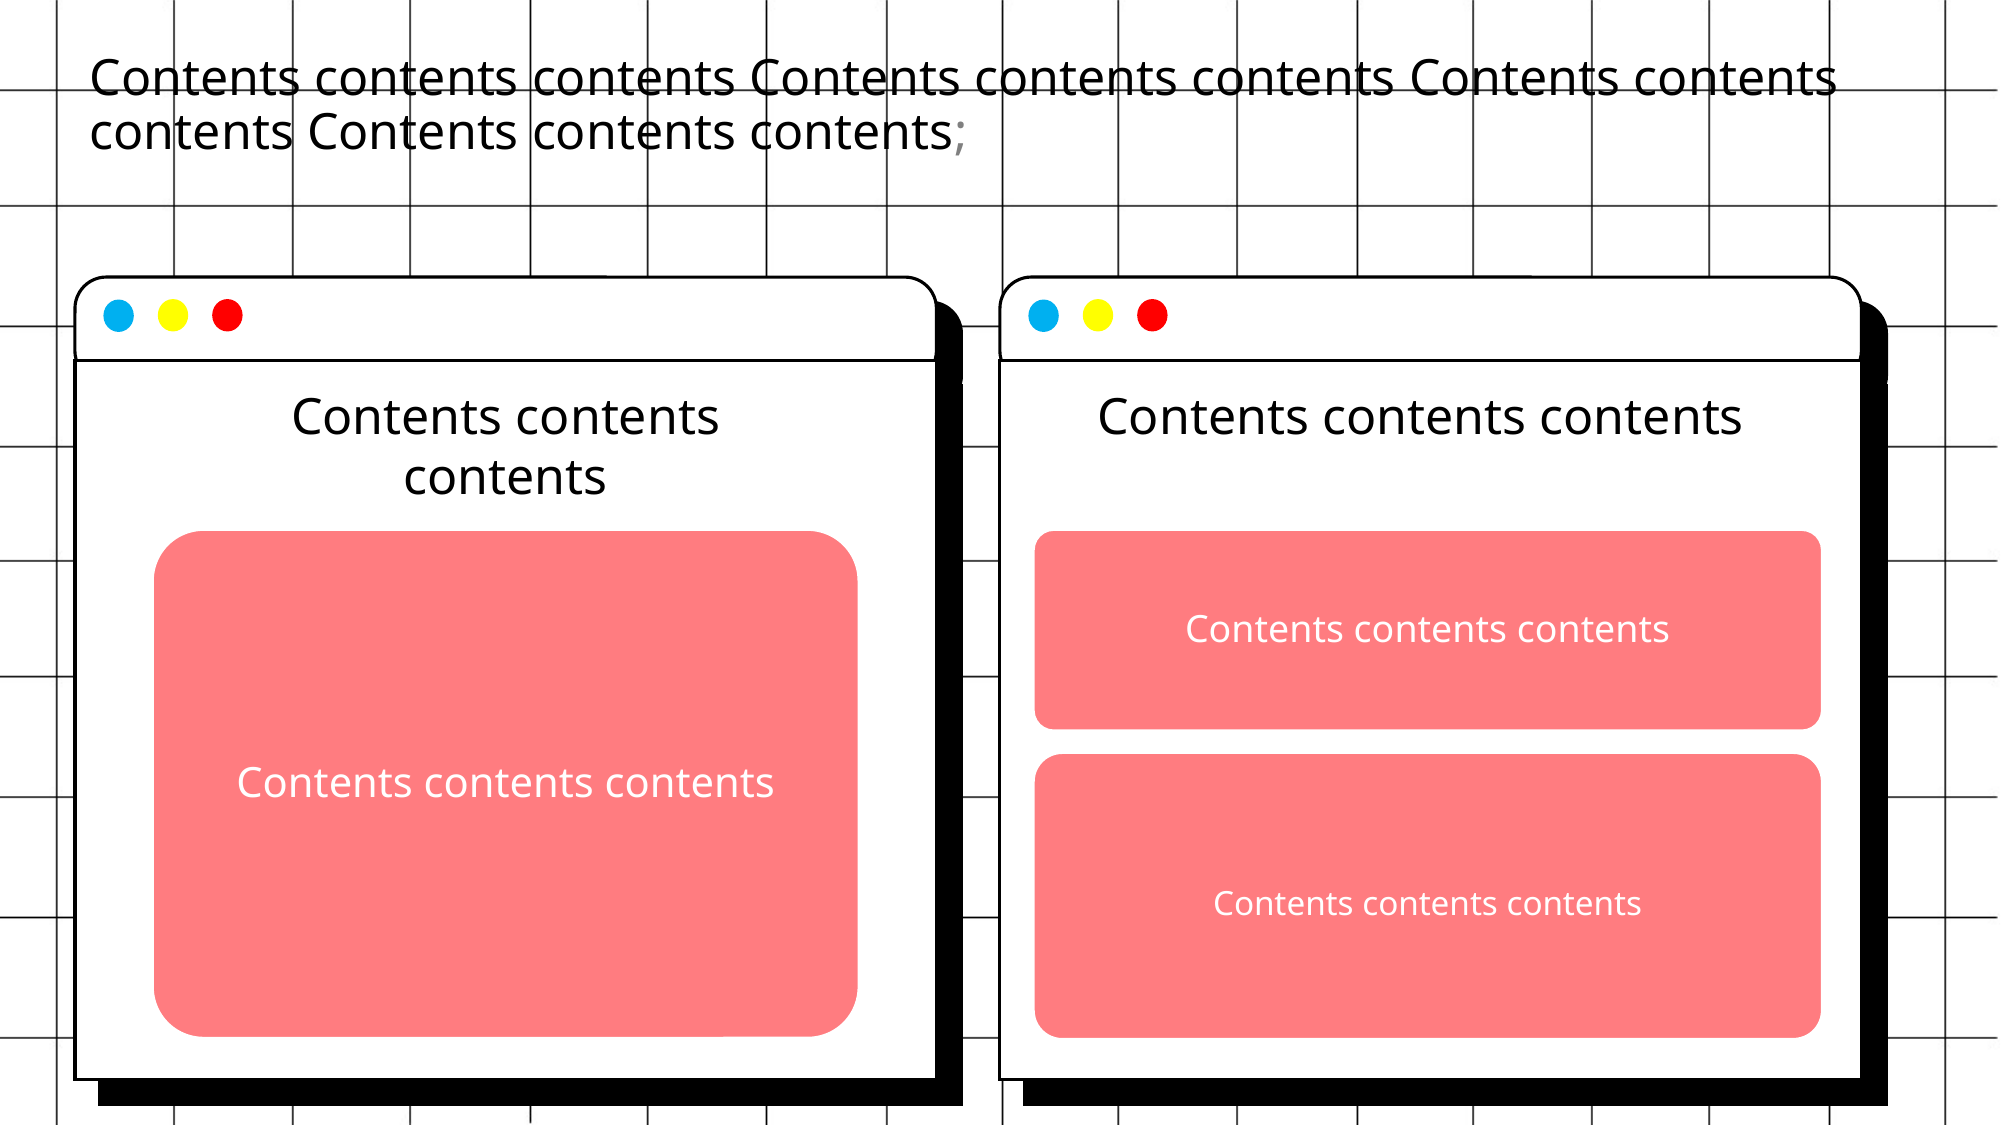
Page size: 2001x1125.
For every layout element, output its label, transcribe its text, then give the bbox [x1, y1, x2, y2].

text_box Contents contents contents [1887, 376, 2000, 452]
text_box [1033, 752, 1822, 1048]
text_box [1024, 302, 1887, 1105]
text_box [74, 277, 937, 1080]
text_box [99, 302, 962, 1105]
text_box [1033, 529, 1822, 731]
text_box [999, 277, 1862, 1080]
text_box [152, 529, 859, 1038]
text_box Contents contents contents Contents contents contents Contents contents contents Contents contents contents; [75, 45, 1919, 233]
picture [0, 0, 2001, 1125]
